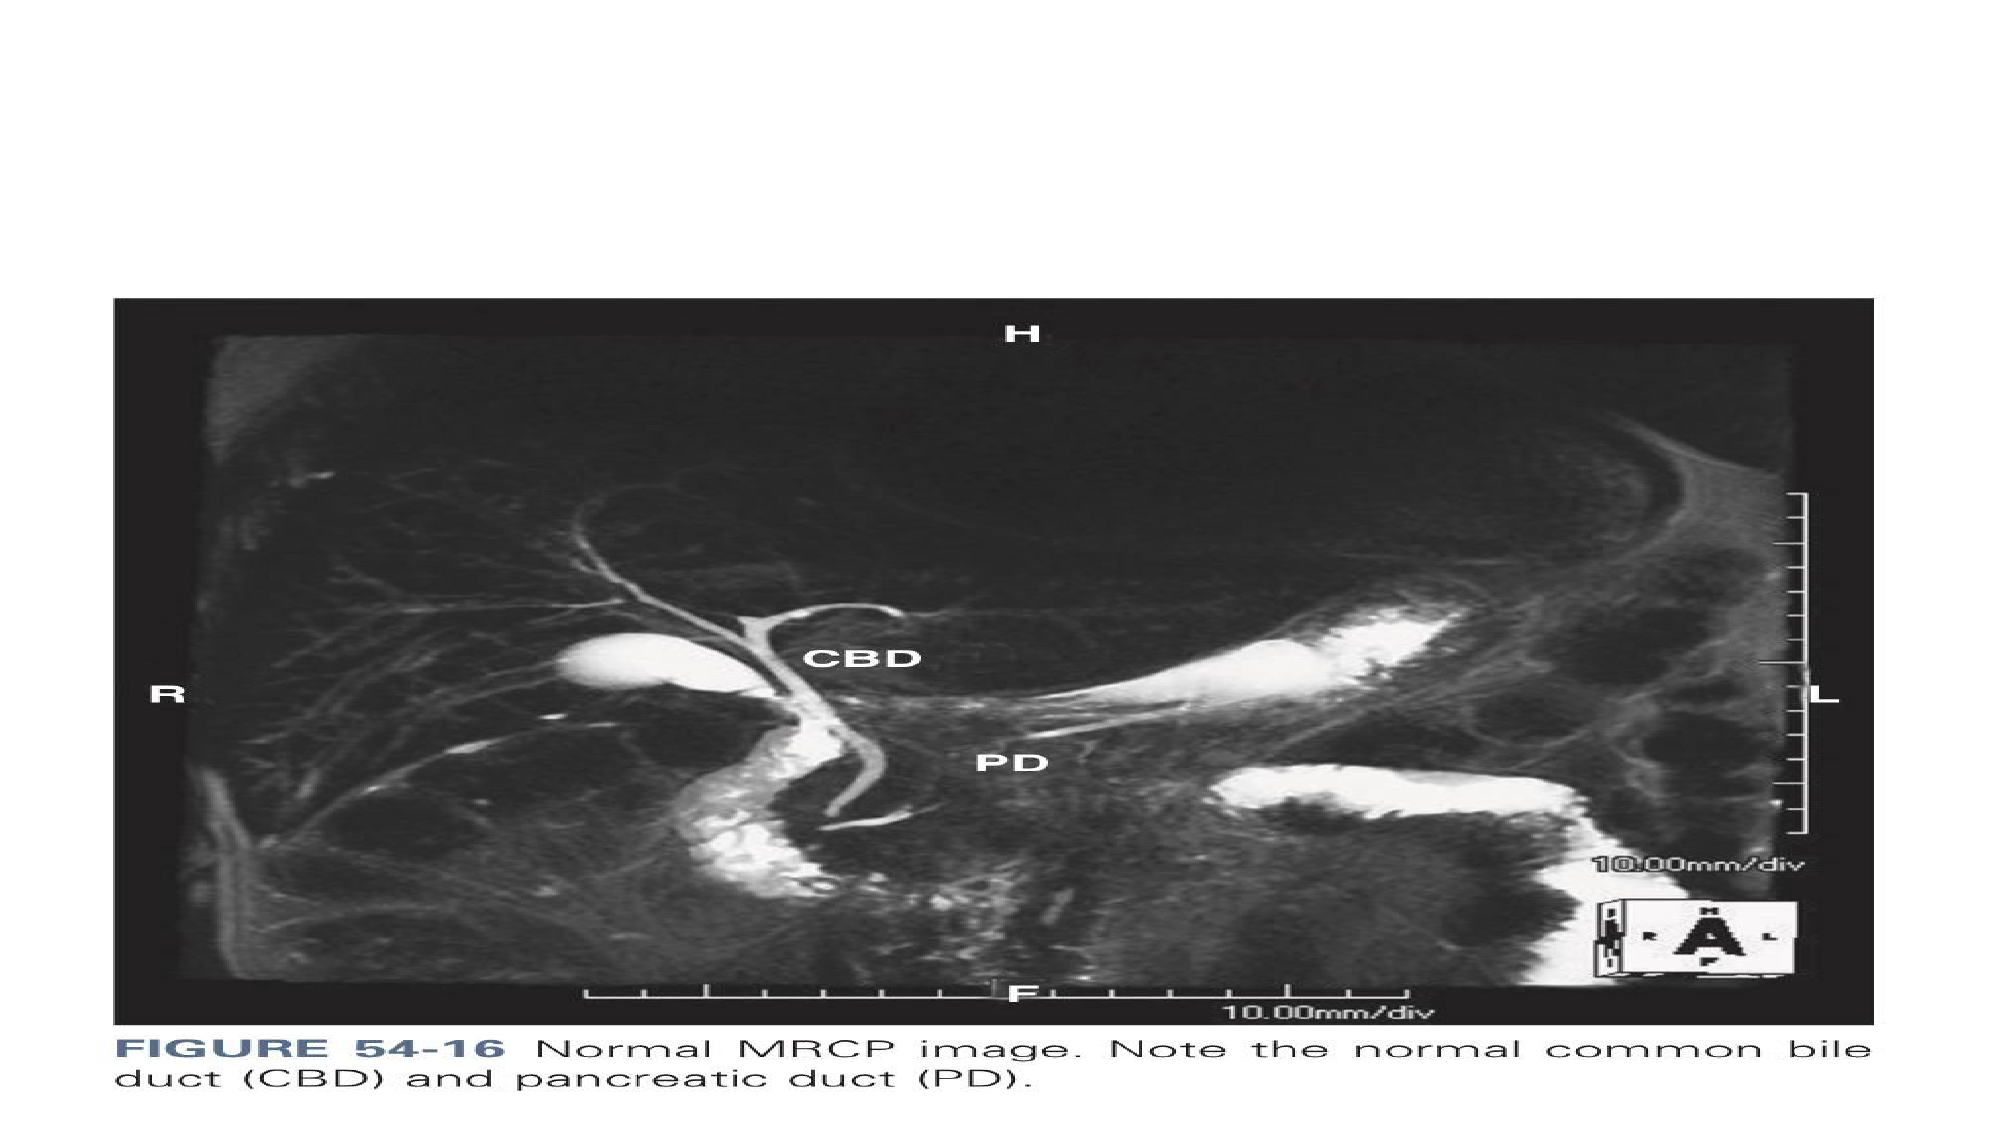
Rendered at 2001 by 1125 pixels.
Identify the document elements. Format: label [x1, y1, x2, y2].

list [34, 262, 1996, 1125]
